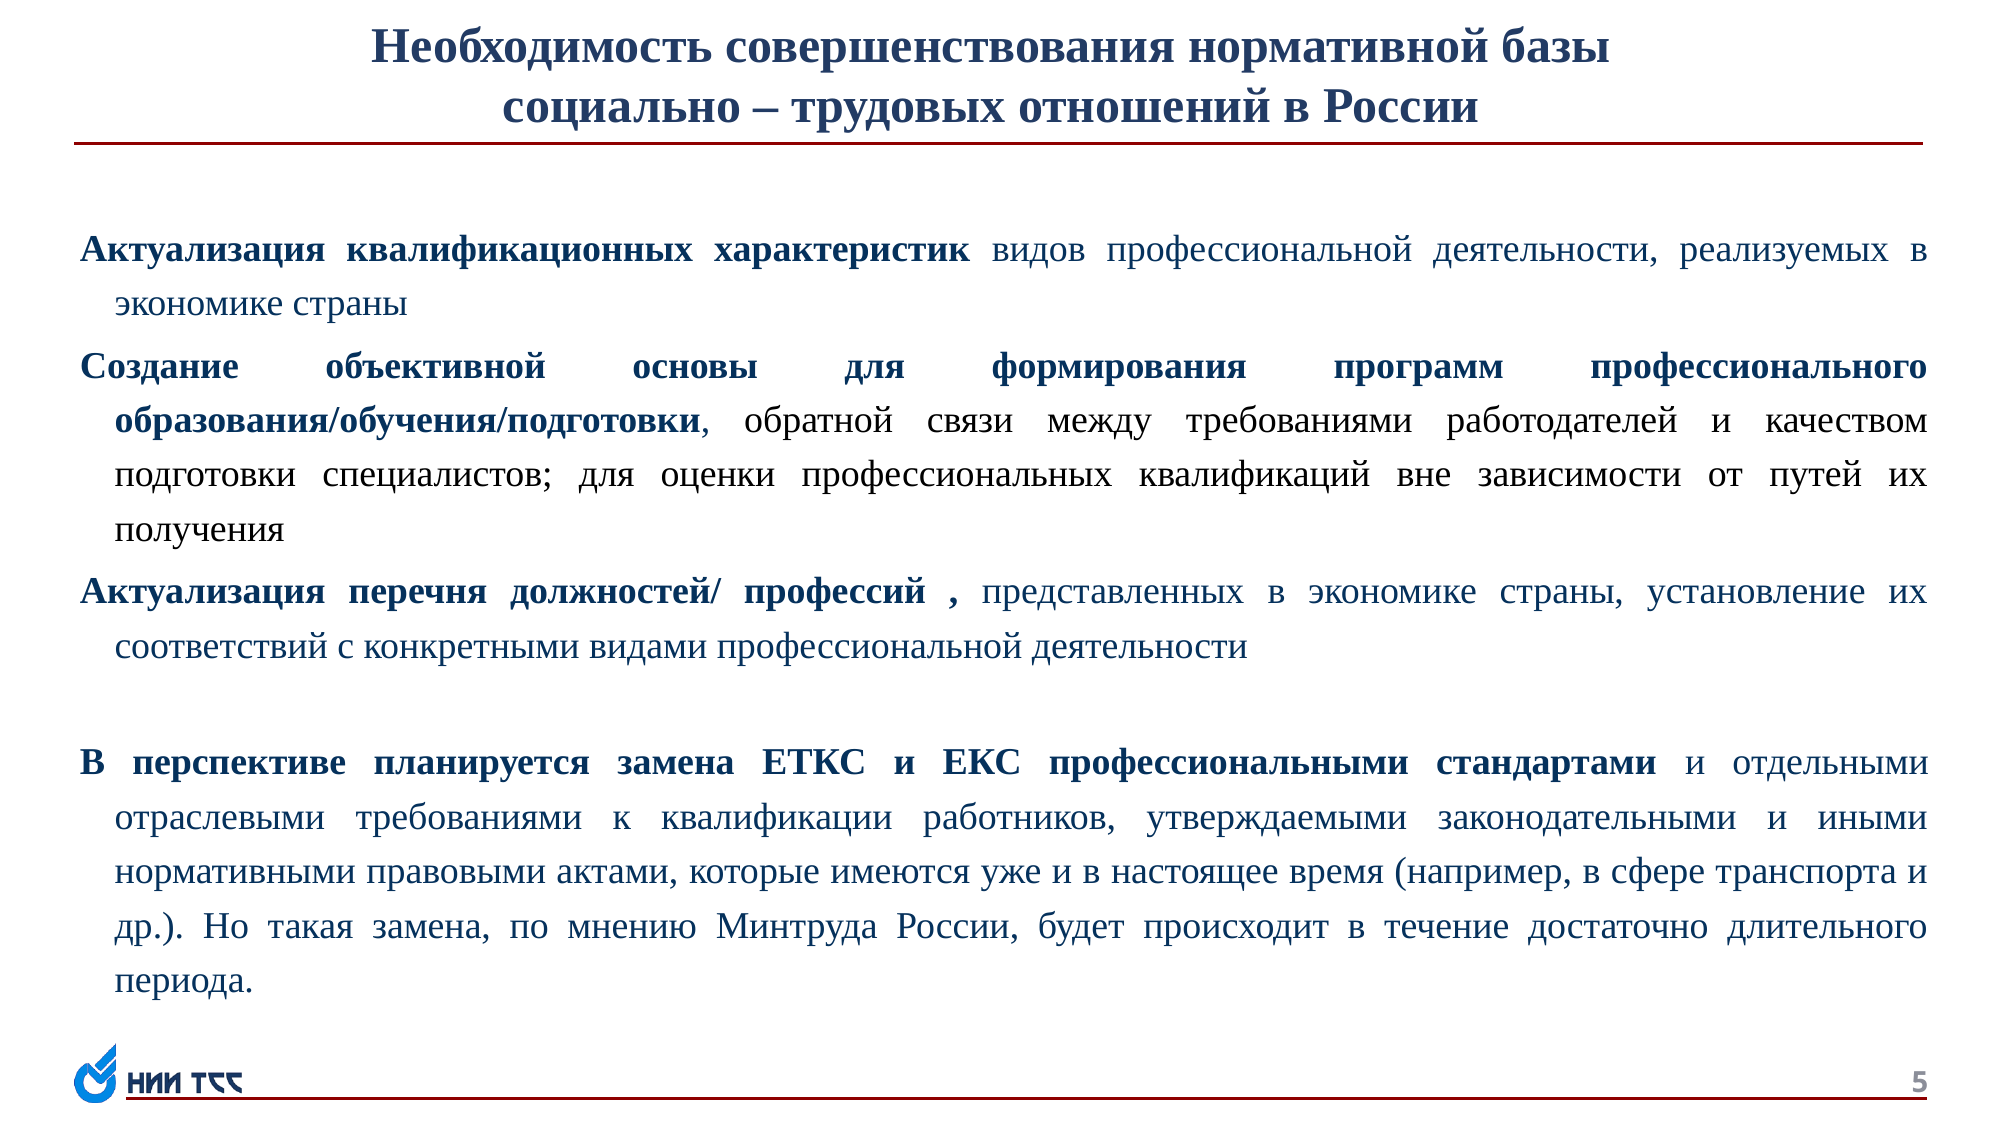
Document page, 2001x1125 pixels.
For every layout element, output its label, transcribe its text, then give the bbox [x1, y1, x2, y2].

title Необходимость совершенствования нормативной базы социально – трудовых отношений в России [67, 19, 1916, 126]
list Актуализация квалификационных характеристик видов профессиональной деятельности, реализуемых в экономике страны Создание объективной основы для формирования программ профессионального образования/обучения/подготовки, обратной связи между требованиями работодателей и качеством подготовки специалистов; для оценки профессиональных квалификаций вне зависимости от путей их получения Актуализация перечня должностей/ профессий , представленных в экономике страны, установление их соответствий с конкретными видами профессиональной деятельности В перспективе планируется замена ЕТКС и ЕКС профессиональными стандартами и отдельными отраслевыми требованиями к квалификации работников, утверждаемыми законодательными и иными нормативными правовыми актами, которые имеются уже и в настоящее время (например, в сфере транспорта и др.). Но такая замена, по мнению Минтруда России, будет происходит в течение достаточно длительного периода. [64, 206, 1944, 1014]
picture [74, 1043, 242, 1103]
slide_number 5 [1839, 1053, 1929, 1114]
